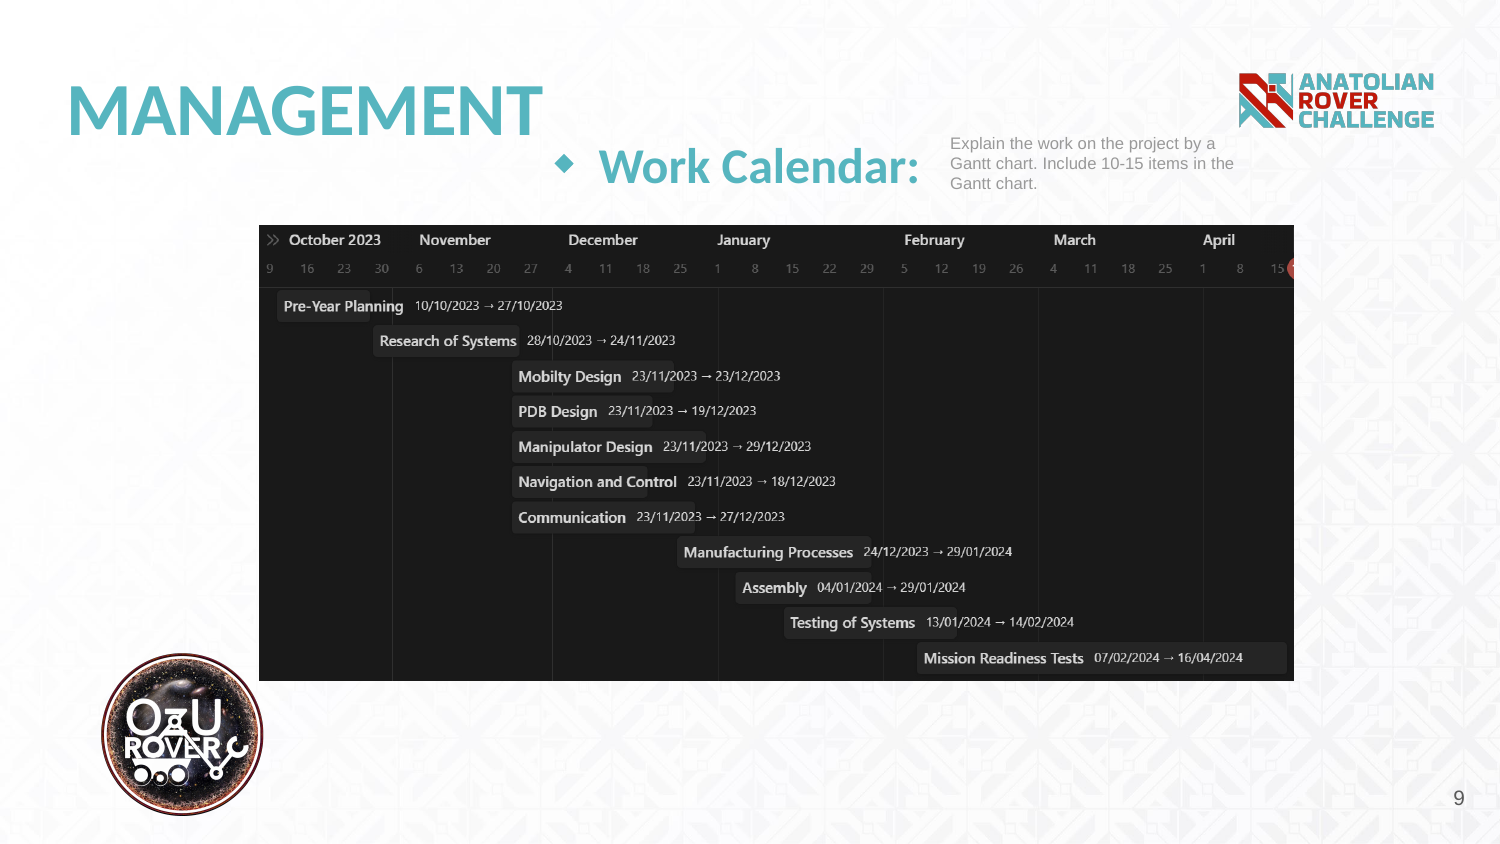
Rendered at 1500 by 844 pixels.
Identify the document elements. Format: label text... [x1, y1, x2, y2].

slide_number ‹#› [1389, 764, 1480, 830]
picture [0, 0, 1500, 844]
text_box Work Calendar: [583, 118, 935, 208]
title MANAGEMENT [51, 62, 584, 166]
text_box [554, 153, 574, 174]
text_box Explain the work on the project by a Gantt chart. Include 10-15 items in the Gantt chart. [935, 118, 1265, 208]
